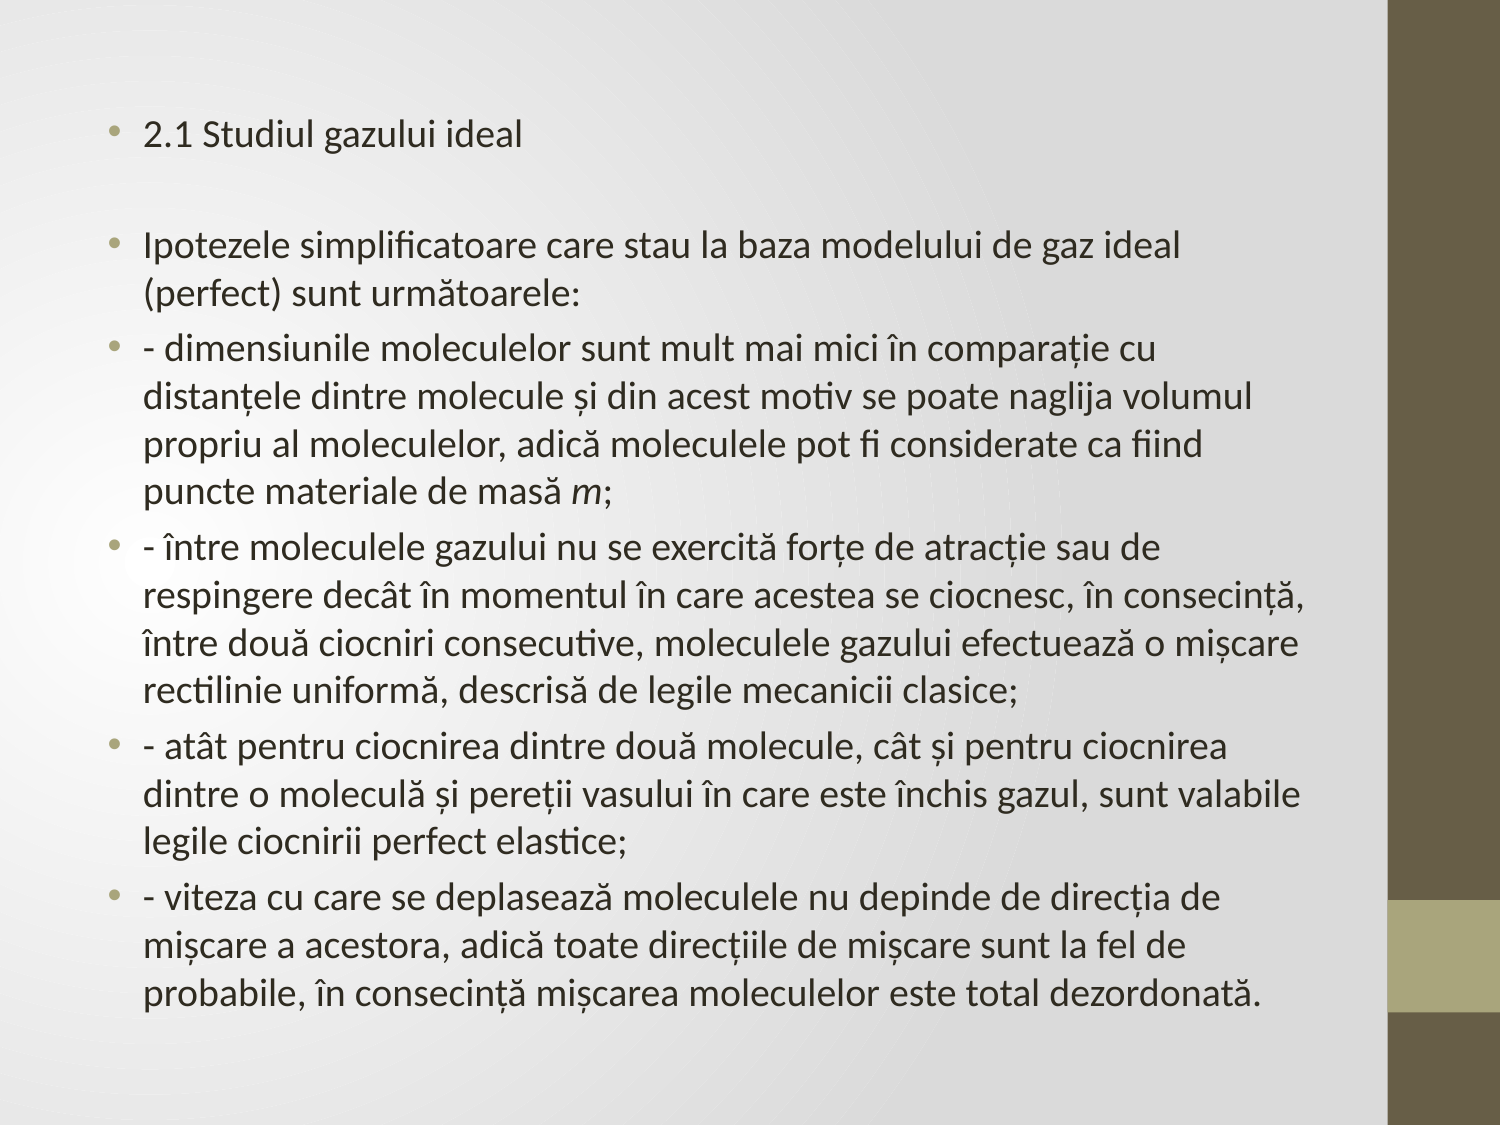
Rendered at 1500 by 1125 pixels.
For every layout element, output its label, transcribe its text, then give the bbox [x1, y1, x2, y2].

list 2.1 Studiul gazului ideal Ipotezele simplificatoare care stau la baza modelului de gaz ideal (perfect) sunt următoarele: - dimensiunile moleculelor sunt mult mai mici în comparaţie cu distanţele dintre molecule şi din acest motiv se poate naglija volumul propriu al moleculelor, adică moleculele pot fi considerate ca fiind puncte materiale de masă m; - între moleculele gazului nu se exercită forţe de atracţie sau de respingere decât în momentul în care acestea se ciocnesc, în consecinţă, între două ciocniri consecutive, moleculele gazului efectuează o mişcare rectilinie uniformă, descrisă de legile mecanicii clasice; - atât pentru ciocnirea dintre două molecule, cât şi pentru ciocnirea dintre o moleculă şi pereţii vasului în care este închis gazul, sunt valabile legile ciocnirii perfect elastice; - viteza cu care se deplasează moleculele nu depinde de direcţia de mişcare a acestora, adică toate direcţiile de mişcare sunt la fel de probabile, în consecinţă mişcarea moleculelor este total dezordonată. [75, 99, 1325, 1050]
